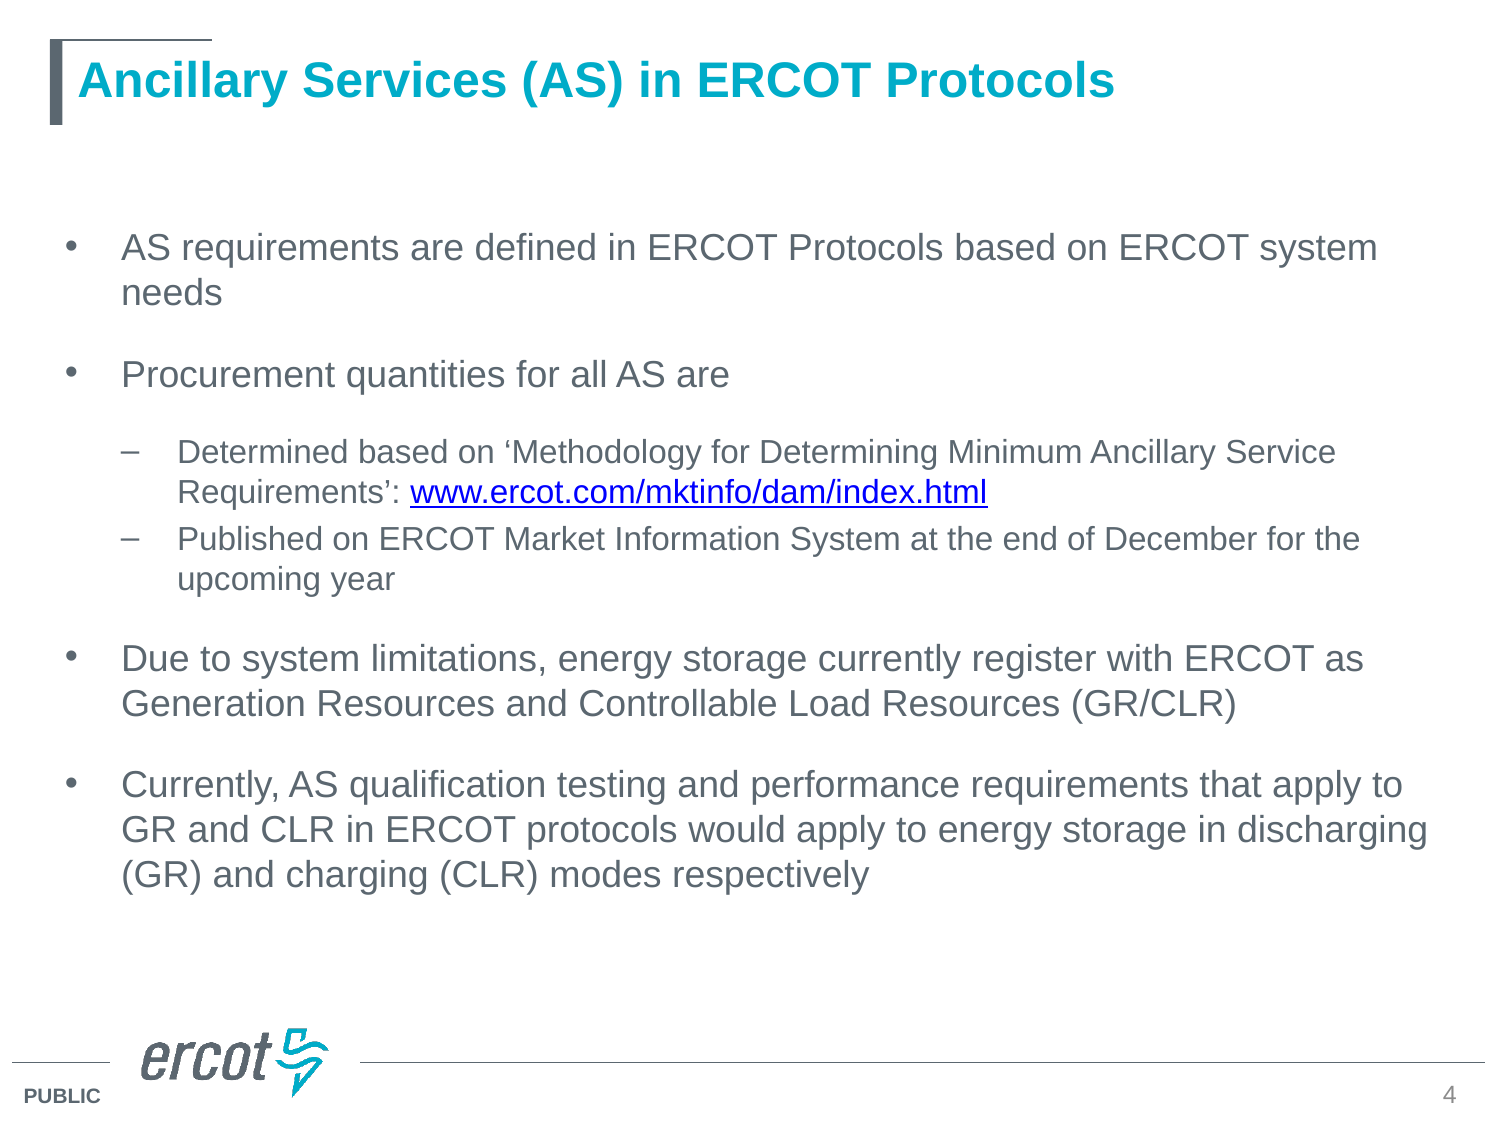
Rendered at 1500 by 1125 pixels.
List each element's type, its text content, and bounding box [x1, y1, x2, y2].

list AS requirements are defined in ERCOT Protocols based on ERCOT system needs Procurement quantities for all AS are Determined based on ‘Methodology for Determining Minimum Ancillary Service Requirements’: www.ercot.com/mktinfo/dam/index.html Published on ERCOT Market Information System at the end of December for the upcoming year Due to system limitations, energy storage currently register with ERCOT as Generation Resources and Controllable Load Resources (GR/CLR) Currently, AS qualification testing and performance requirements that apply to GR and CLR in ERCOT protocols would apply to energy storage in discharging (GR) and charging (CLR) modes respectively [50, 215, 1450, 1032]
picture [137, 1032, 332, 1100]
title Ancillary Services (AS) in ERCOT Protocols [62, 39, 1450, 215]
slide_number 4 [1412, 1076, 1488, 1112]
